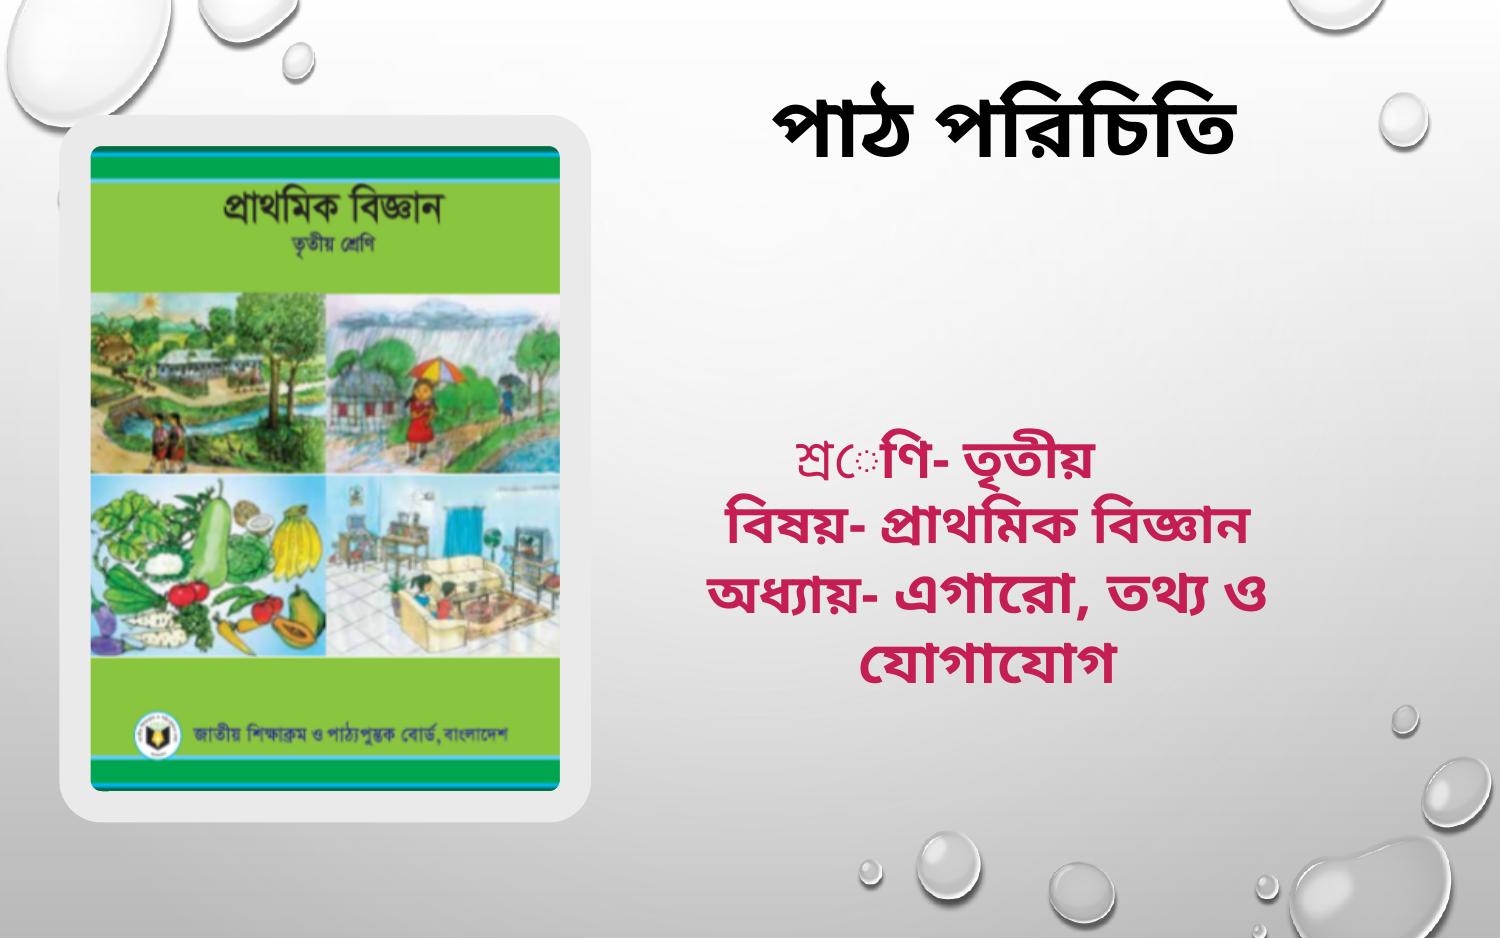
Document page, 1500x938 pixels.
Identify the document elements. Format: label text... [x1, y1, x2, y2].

picture [0, 0, 1500, 938]
text_box শ্রেণি- তৃতীয় বিষয়- প্রাথমিক বিজ্ঞান অধ্যায়- এগারো, তথ্য ও যোগাযোগ [638, 418, 1339, 701]
text_box পাঠ পরিচিতি [691, 21, 1341, 240]
